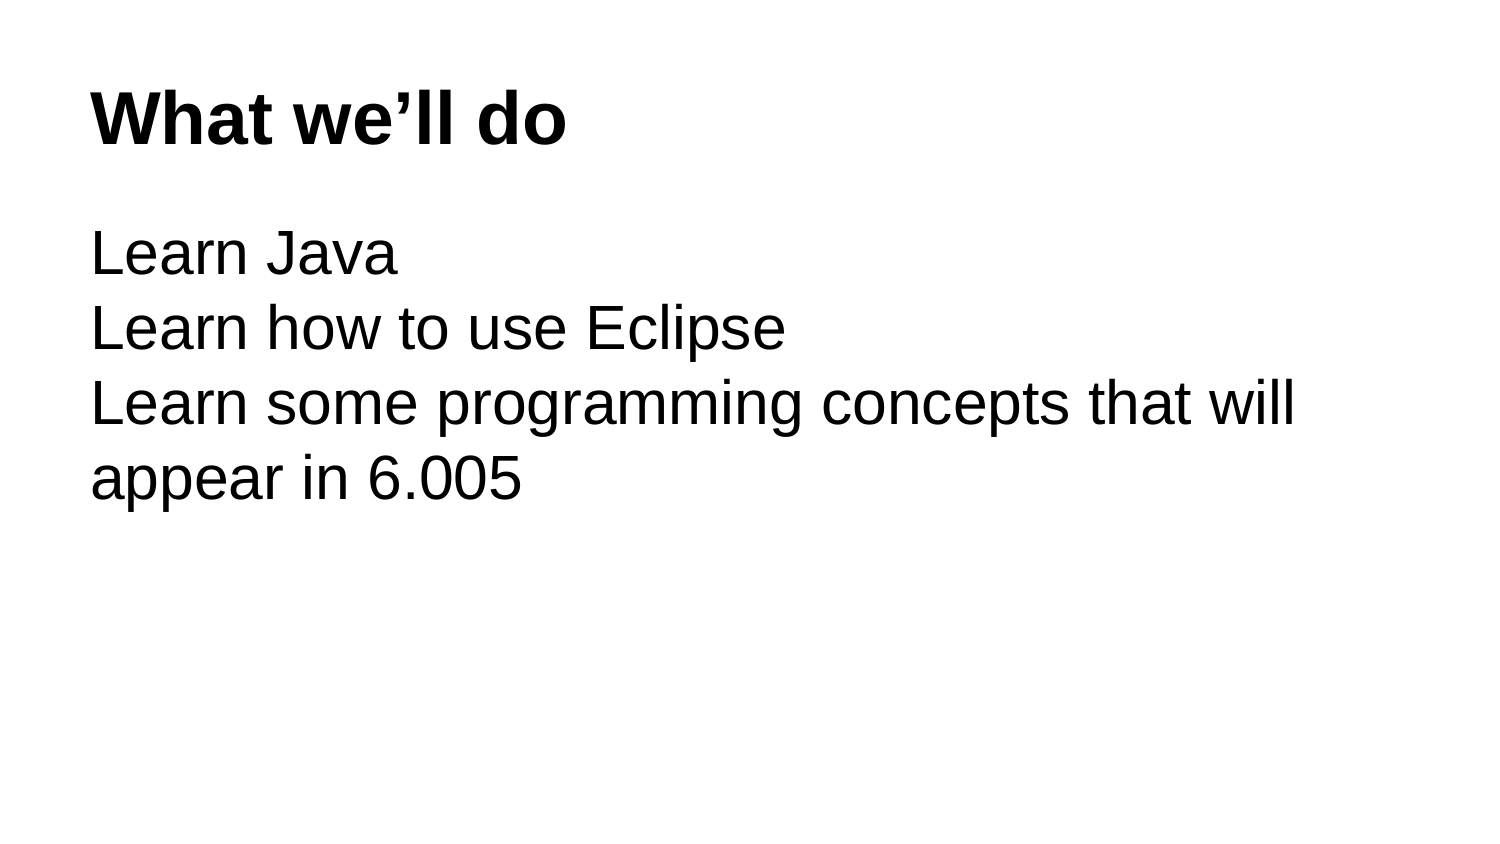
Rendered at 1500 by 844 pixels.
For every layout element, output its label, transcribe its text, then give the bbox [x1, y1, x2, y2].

title What we’ll do [75, 33, 1425, 175]
list Learn Java Learn how to use Eclipse Learn some programming concepts that will appear in 6.005 [75, 196, 1425, 808]
